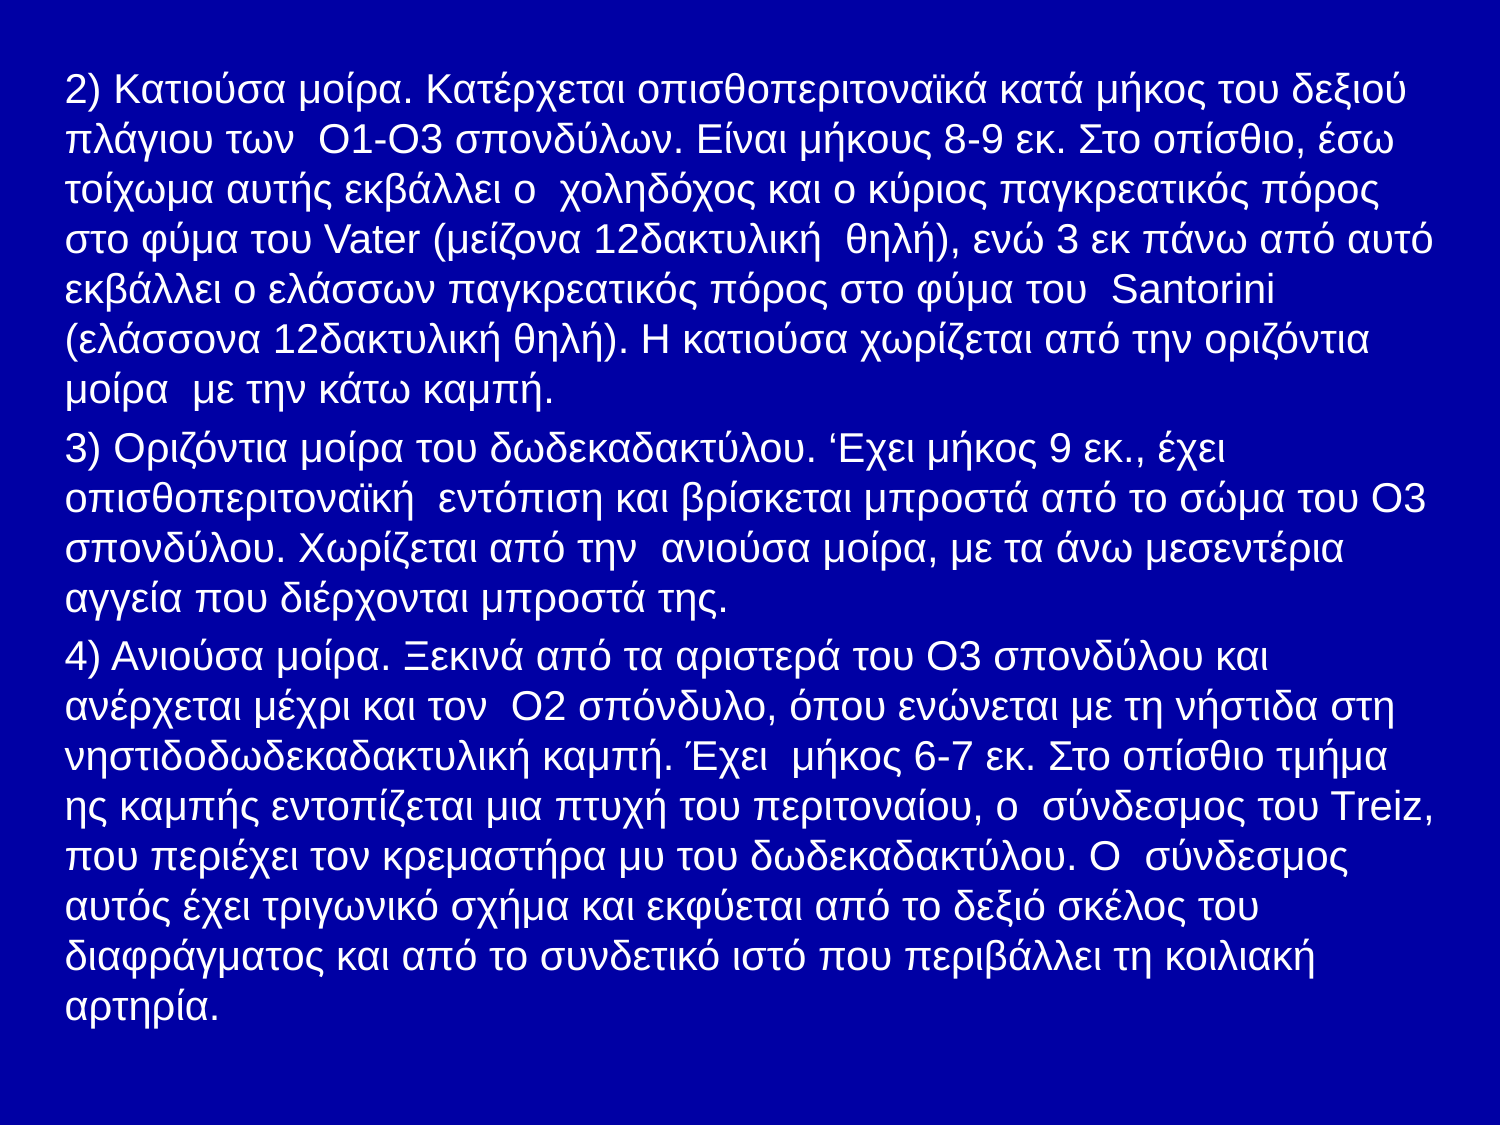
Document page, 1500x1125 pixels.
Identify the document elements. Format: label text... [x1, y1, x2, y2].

list 2) Κατιούσα μοίρα. Κατέρχεται οπισθοπεριτοναϊκά κατά μήκος του δεξιού πλάγιου των Ο1-Ο3 σπονδύλων. Είναι μήκους 8-9 εκ. Στο οπίσθιο, έσω τοίχωμα αυτής εκβάλλει ο χοληδόχος και ο κύριος παγκρεατικός πόρος στο φύμα του Vater (μείζονα 12δακτυλική θηλή), ενώ 3 εκ πάνω από αυτό εκβάλλει ο ελάσσων παγκρεατικός πόρος στο φύμα του Santorini (ελάσσονα 12δακτυλική θηλή). Η κατιούσα χωρίζεται από την οριζόντια μοίρα με την κάτω καμπή. 3) Οριζόντια μοίρα του δωδεκαδακτύλου. ‘Εχει μήκος 9 εκ., έχει οπισθοπεριτοναϊκή εντόπιση και βρίσκεται μπροστά από το σώμα του Ο3 σπονδύλου. Χωρίζεται από την ανιούσα μοίρα, με τα άνω μεσεντέρια αγγεία που διέρχονται μπροστά της. 4) Ανιούσα μοίρα. Ξεκινά από τα αριστερά του Ο3 σπονδύλου και ανέρχεται μέχρι και τον Ο2 σπόνδυλο, όπου ενώνεται με τη νήστιδα στη νηστιδοδωδεκαδακτυλική καμπή. Έχει μήκος 6-7 εκ. Στο οπίσθιο τμήμα ης καμπής εντοπίζεται μια πτυχή του περιτοναίου, ο σύνδεσμος του Τreiz, που περιέχει τον κρεμαστήρα μυ του δωδεκαδακτύλου. Ο σύνδεσμος αυτός έχει τριγωνικό σχήμα και εκφύεται από το δεξιό σκέλος του διαφράγματος και από το συνδετικό ιστό που περιβάλλει τη κοιλιακή αρτηρία. [49, 54, 1451, 1071]
